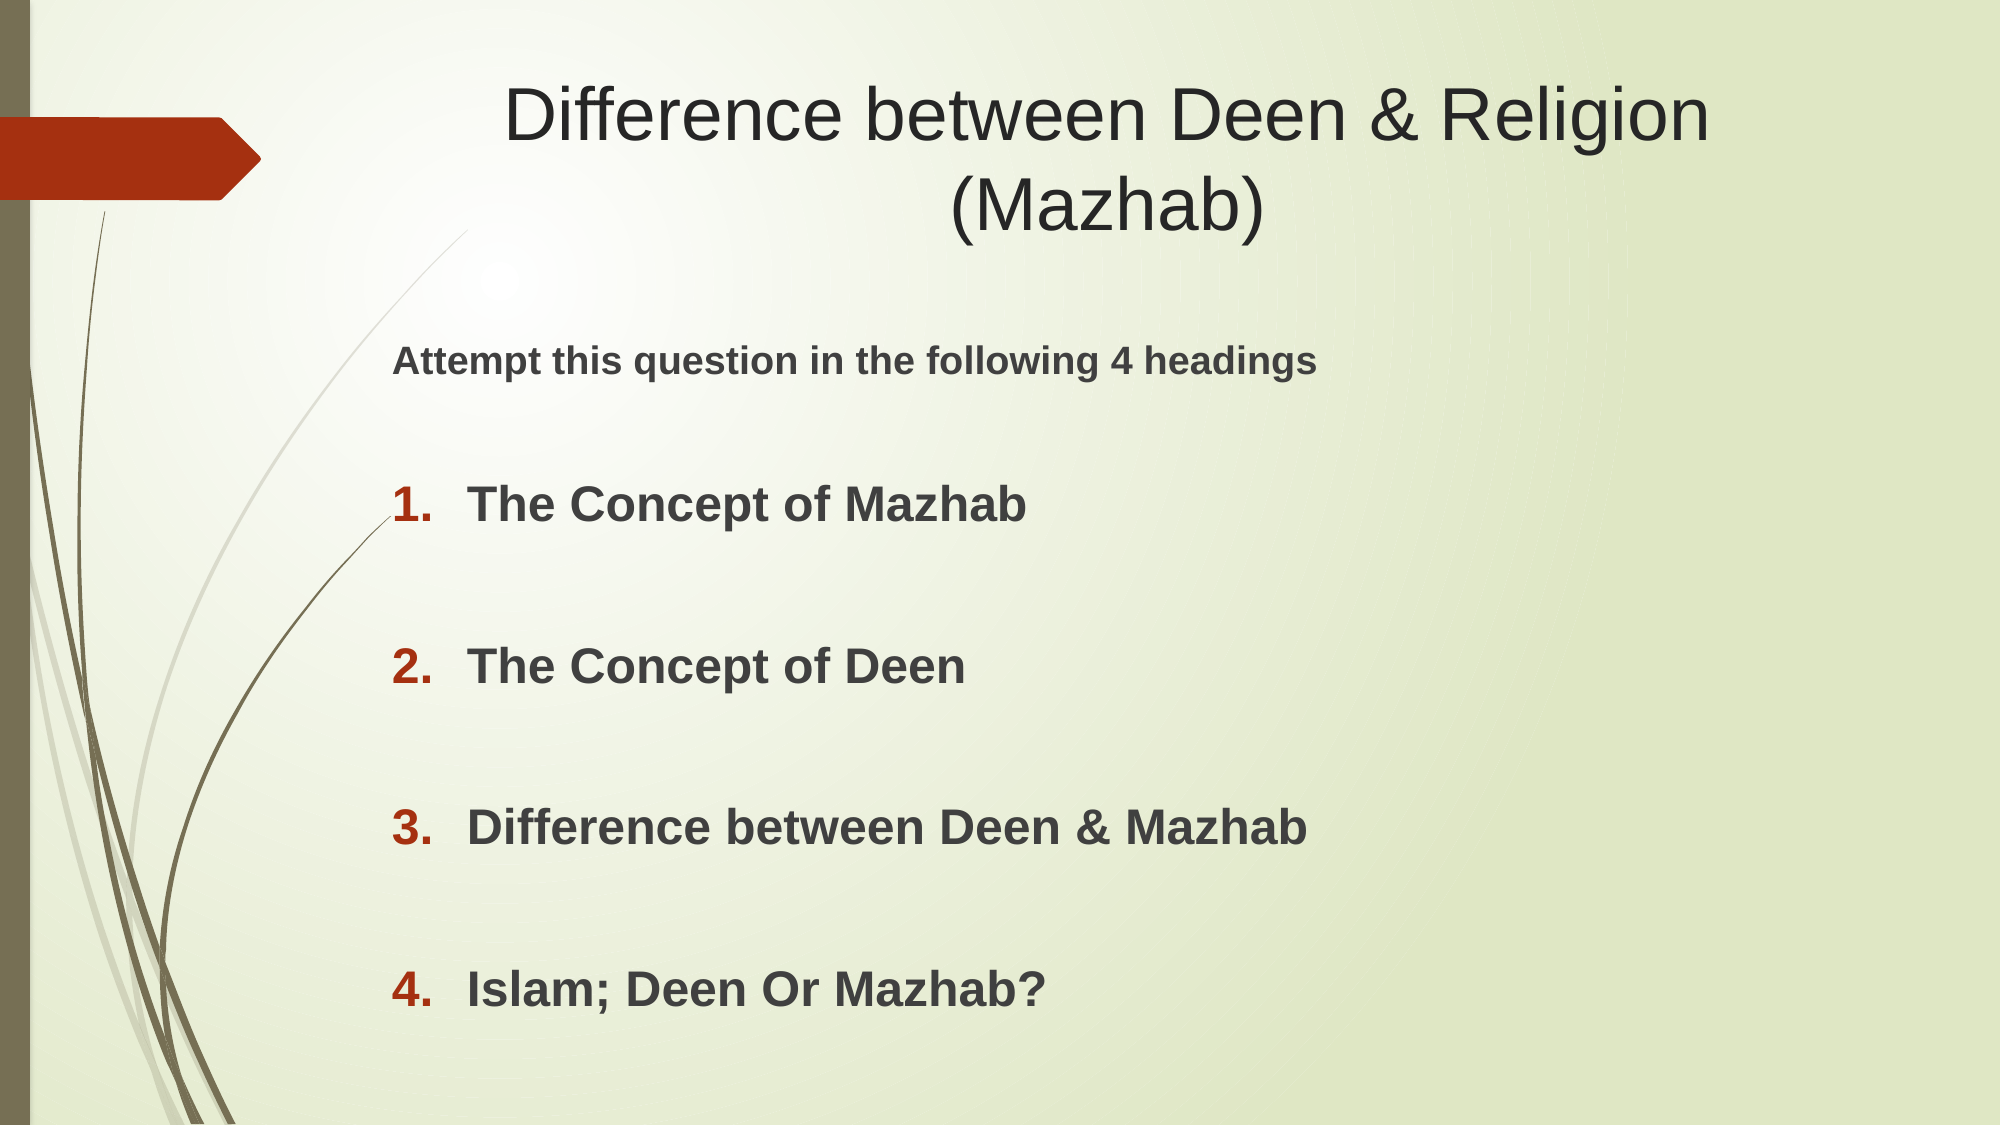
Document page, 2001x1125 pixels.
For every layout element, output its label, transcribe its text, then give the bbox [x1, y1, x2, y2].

list Attempt this question in the following 4 headings The Concept of Mazhab The Concept of Deen Difference between Deen & Mazhab Islam; Deen Or Mazhab? [376, 327, 1957, 1107]
title Difference between Deen & Religion (Mazhab) [376, 57, 1839, 269]
